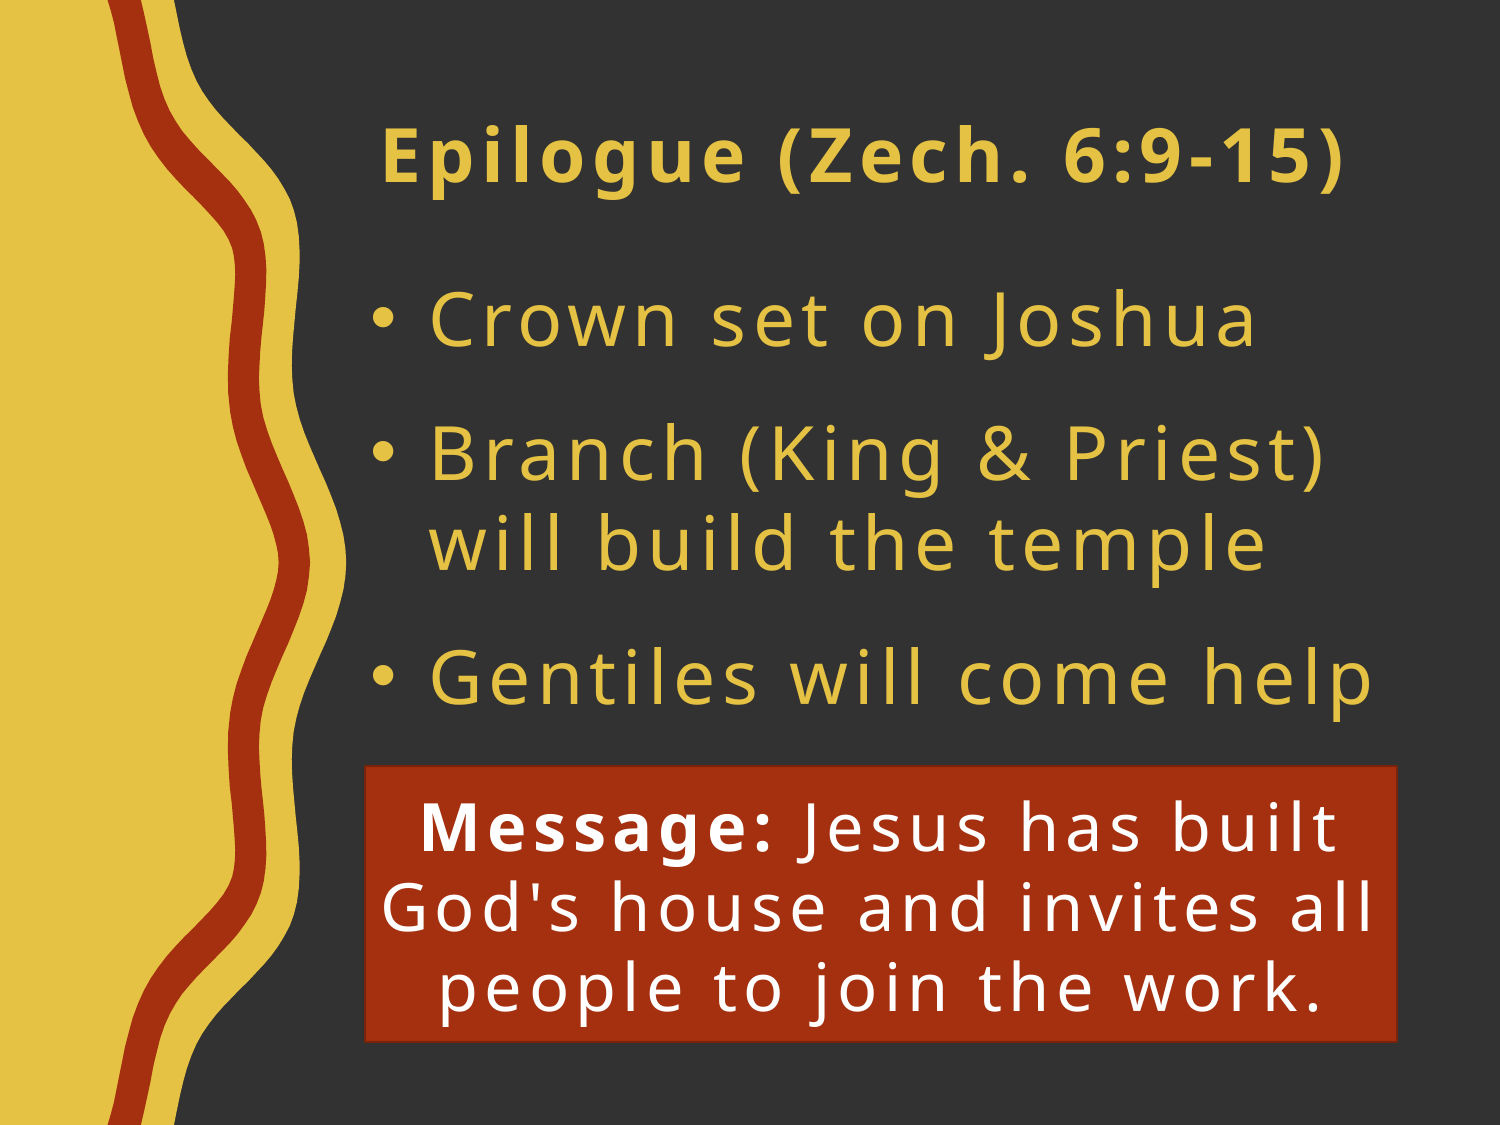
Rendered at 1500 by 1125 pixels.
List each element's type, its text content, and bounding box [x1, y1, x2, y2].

text_box Message: Jesus has built God's house and invites all people to join the work. [364, 765, 1398, 1043]
text_box Crown set on Joshua Branch (King & Priest) will build the temple Gentiles will come help [355, 264, 1407, 887]
title Epilogue (Zech. 6:9-15) [318, 63, 1407, 242]
